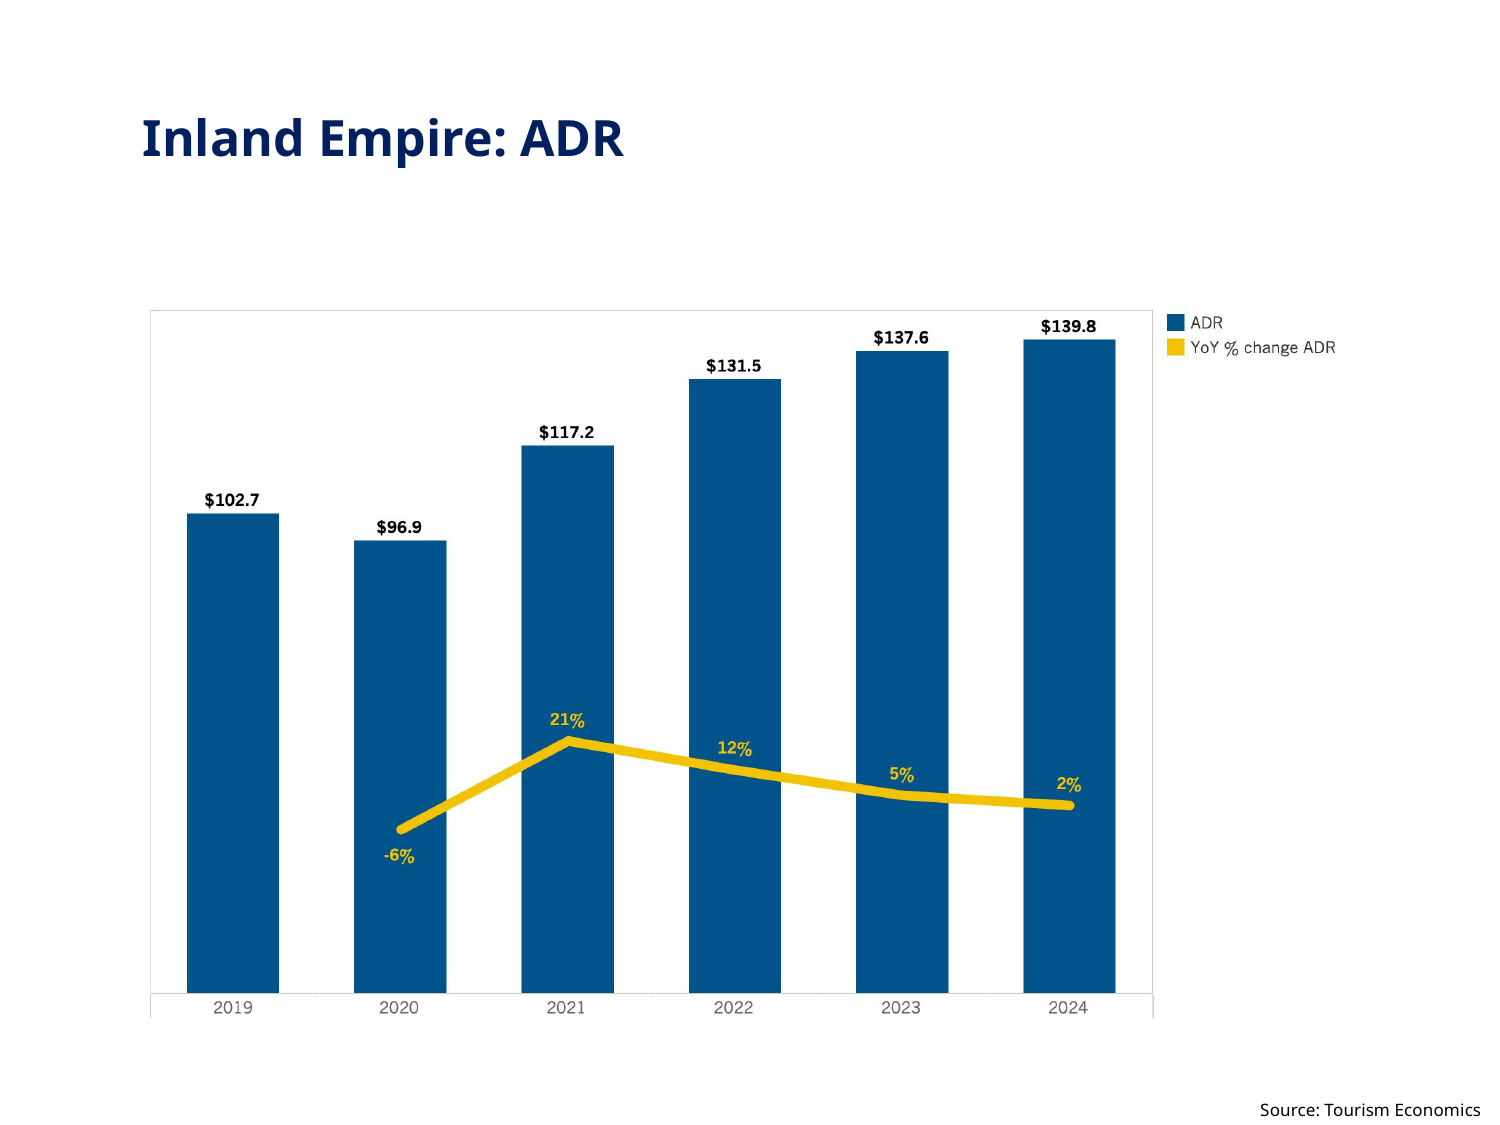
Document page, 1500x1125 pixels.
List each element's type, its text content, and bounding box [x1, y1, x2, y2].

picture [134, 295, 1365, 1034]
text_box Source: Tourism Economics [1245, 1092, 1497, 1125]
list Inland Empire: ADR [127, 80, 1373, 376]
